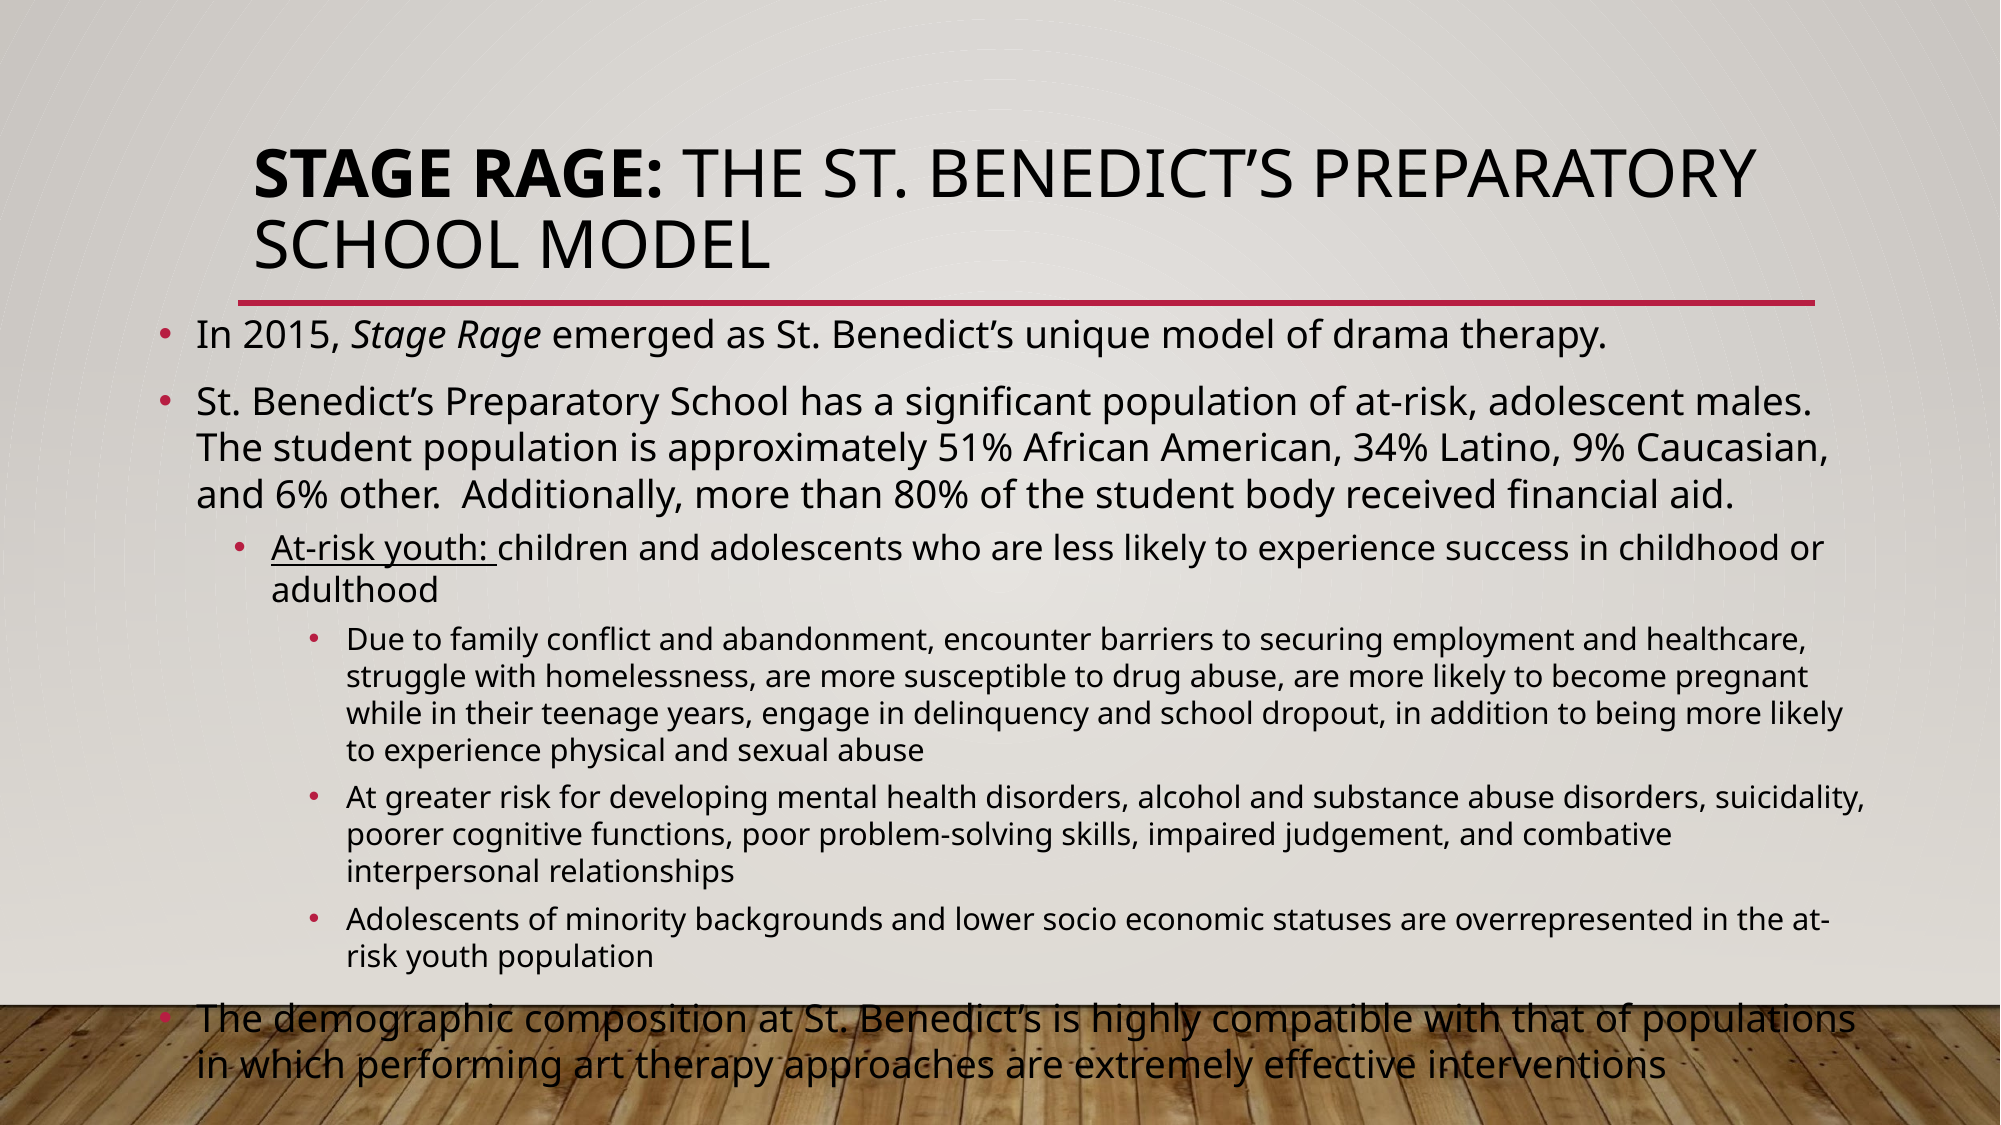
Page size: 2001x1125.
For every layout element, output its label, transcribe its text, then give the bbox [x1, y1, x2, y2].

picture [0, 1005, 2000, 1125]
list In 2015, Stage Rage emerged as St. Benedict’s unique model of drama therapy. St. Benedict’s Preparatory School has a significant population of at-risk, adolescent males. The student population is approximately 51% African American, 34% Latino, 9% Caucasian, and 6% other. Additionally, more than 80% of the student body received financial aid. At-risk youth: children and adolescents who are less likely to experience success in childhood or adulthood Due to family conflict and abandonment, encounter barriers to securing employment and healthcare, struggle with homelessness, are more susceptible to drug abuse, are more likely to become pregnant while in their teenage years, engage in delinquency and school dropout, in addition to being more likely to experience physical and sexual abuse At greater risk for developing mental health disorders, alcohol and substance abuse disorders, suicidality, poorer cognitive functions, poor problem-solving skills, impaired judgement, and combative interpersonal relationships Adolescents of minority backgrounds and lower socio economic statuses are overrepresented in the at-risk youth population The demographic composition at St. Benedict’s is highly compatible with that of populations in which performing art therapy approaches are extremely effective interventions [143, 302, 1890, 1046]
title STAGE RAGE: THE ST. BENEDICT’S PREPARATORY SCHOOL MODEL [238, 131, 1814, 302]
